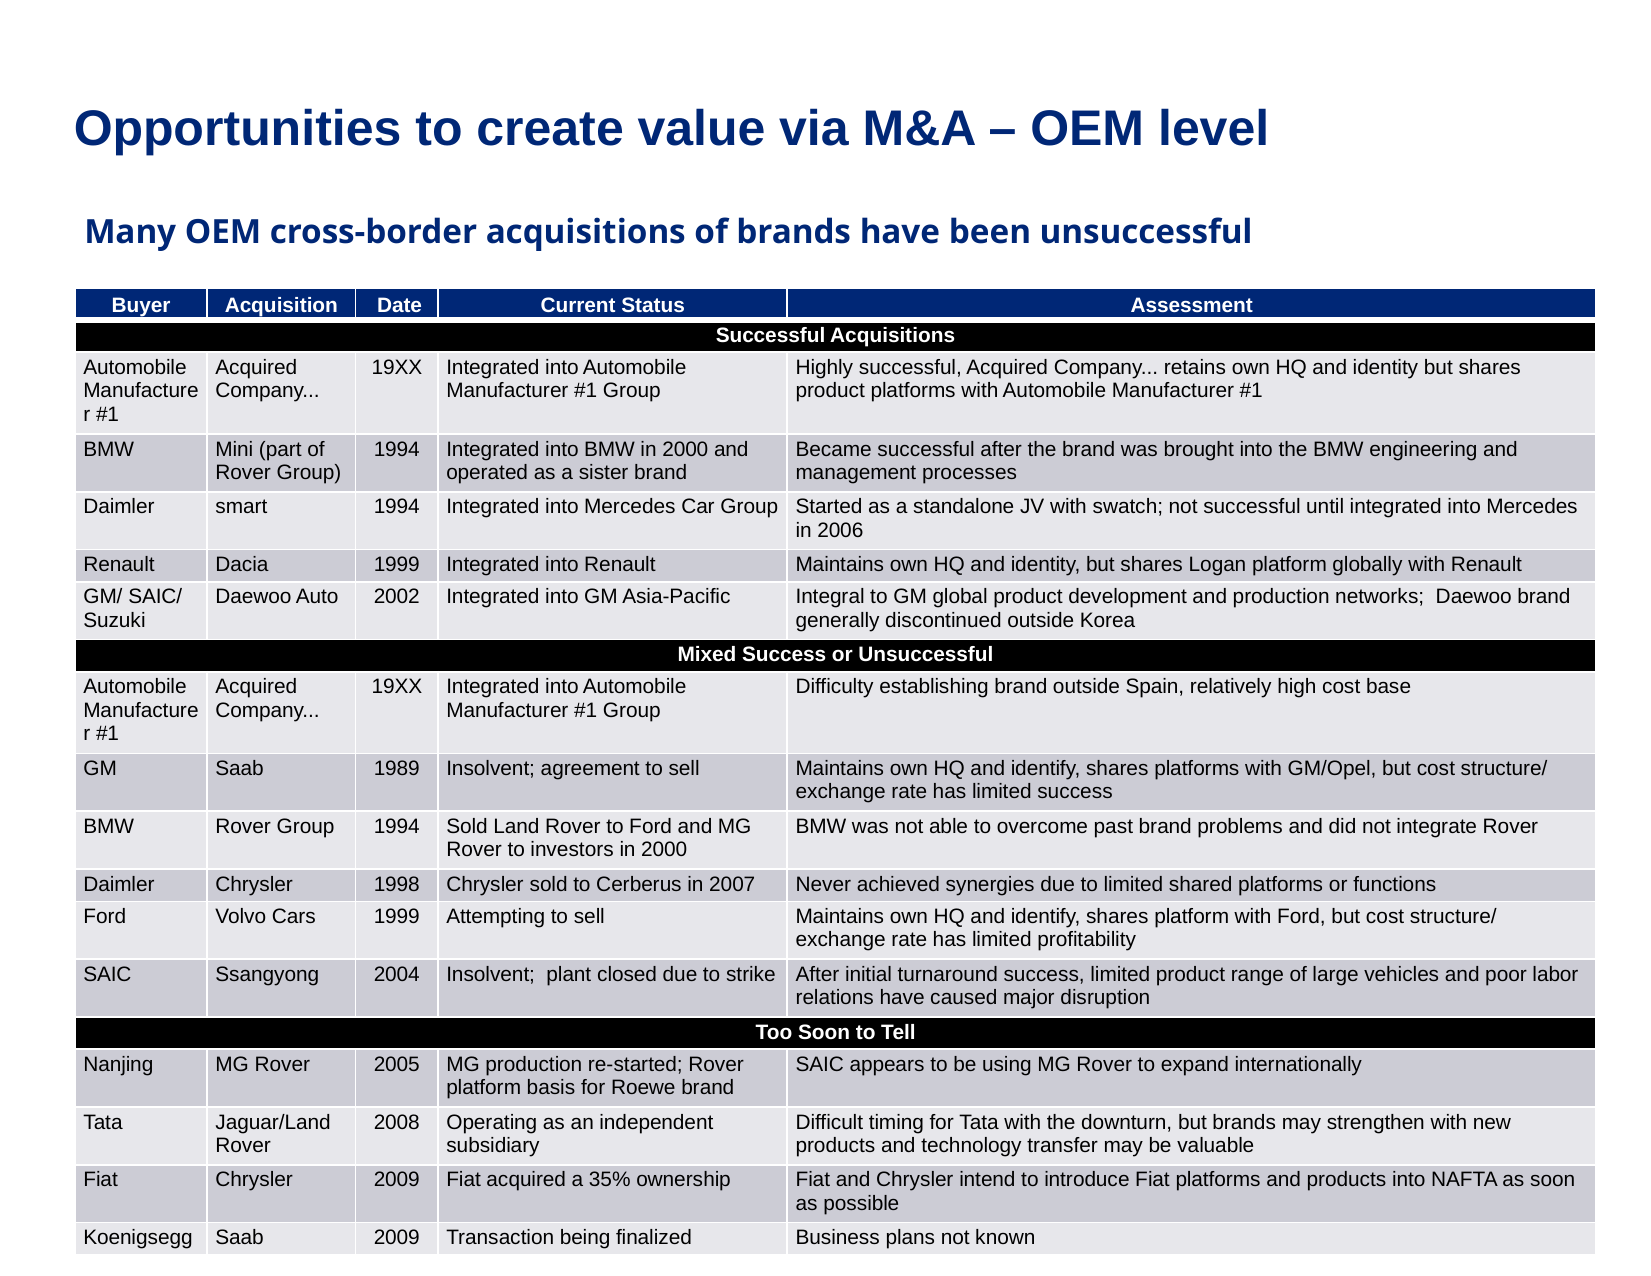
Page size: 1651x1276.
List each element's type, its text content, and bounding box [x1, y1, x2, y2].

table_cell Automobile Manufacturer #1 [76, 673, 206, 753]
table_cell Maintains own HQ and identity, but shares Logan platform globally with Renault [788, 550, 1595, 581]
table_cell MG production re-started; Rover platform basis for Roewe brand [439, 1050, 786, 1106]
table_cell Renault [76, 550, 206, 581]
table_cell smart [208, 493, 355, 549]
table_cell Acquired Company... [208, 353, 355, 433]
table_cell Fiat and Chrysler intend to introduce Fiat platforms and products into NAFTA as soon as possible [788, 1166, 1595, 1222]
table_cell Operating as an independent subsidiary [439, 1108, 786, 1164]
table_cell BMW [76, 812, 206, 868]
table_cell Difficult timing for Tata with the downturn, but brands may strengthen with new products and technology transfer may be valuable [788, 1108, 1595, 1164]
table_cell Successful Acquisitions [76, 323, 1595, 351]
table_cell Started as a standalone JV with swatch; not successful until integrated into Mercedes in 2006 [788, 493, 1595, 549]
table_cell 2002 [356, 583, 437, 639]
table_header Date [356, 289, 437, 317]
table_cell Became successful after the brand was brought into the BMW engineering and management processes [788, 435, 1595, 491]
table_cell Saab [208, 1223, 355, 1254]
table_cell GM [76, 754, 206, 810]
table_cell Ford [76, 902, 206, 958]
table_cell 2005 [356, 1050, 437, 1106]
table_cell SAIC [76, 960, 206, 1016]
table_cell 2009 [356, 1166, 437, 1222]
table_cell Business plans not known [788, 1223, 1595, 1254]
table_cell 1994 [356, 493, 437, 549]
table_cell 2004 [356, 960, 437, 1016]
table_cell 19XX [356, 353, 437, 433]
table_cell Mini (part of Rover Group) [208, 435, 355, 491]
table_cell 19XX [356, 673, 437, 753]
table_cell Rover Group [208, 812, 355, 868]
table_cell Maintains own HQ and identify, shares platform with Ford, but cost structure/ exchange rate has limited profitability [788, 902, 1595, 958]
table_cell Never achieved synergies due to limited shared platforms or functions [788, 870, 1595, 901]
table_cell Fiat [76, 1166, 206, 1222]
table_cell Nanjing [76, 1050, 206, 1106]
table_cell Too Soon to Tell [76, 1018, 1595, 1048]
table_cell 1989 [356, 754, 437, 810]
table_cell Acquired Company... [208, 673, 355, 753]
table_cell 1999 [356, 902, 437, 958]
table_cell Dacia [208, 550, 355, 581]
table_cell GM/ SAIC/ Suzuki [76, 583, 206, 639]
table_header Current Status [439, 289, 786, 317]
table_cell Tata [76, 1108, 206, 1164]
table_cell Attempting to sell [439, 902, 786, 958]
table_cell Chrysler [208, 1166, 355, 1222]
table_cell 2008 [356, 1108, 437, 1164]
table_cell Integrated into Automobile Manufacturer #1 Group [439, 353, 786, 433]
table_cell 1999 [356, 550, 437, 581]
table_cell Difficulty establishing brand outside Spain, relatively high cost base [788, 673, 1595, 753]
table_cell Integrated into Automobile Manufacturer #1 Group [439, 673, 786, 753]
table_cell Highly successful, Acquired Company... retains own HQ and identity but shares product platforms with Automobile Manufacturer #1 [788, 353, 1595, 433]
table_cell Maintains own HQ and identify, shares platforms with GM/Opel, but cost structure/ exchange rate has limited success [788, 754, 1595, 810]
table_cell Chrysler sold to Cerberus in 2007 [439, 870, 786, 901]
table_cell Mixed Success or Unsuccessful [76, 640, 1595, 671]
table_cell Jaguar/Land Rover [208, 1108, 355, 1164]
table_cell Insolvent; plant closed due to strike [439, 960, 786, 1016]
table_cell Volvo Cars [208, 902, 355, 958]
table_cell Transaction being finalized [439, 1223, 786, 1254]
table_cell Integrated into Renault [439, 550, 786, 581]
table_header Acquisition [208, 289, 355, 317]
table_cell 1998 [356, 870, 437, 901]
table_cell Daimler [76, 493, 206, 549]
table_cell 2009 [356, 1223, 437, 1254]
text_box Many OEM cross-border acquisitions of brands have been unsuccessful [67, 193, 1583, 267]
table_cell Chrysler [208, 870, 355, 901]
table_cell Daimler [76, 870, 206, 901]
table_cell Saab [208, 754, 355, 810]
table_cell Integrated into BMW in 2000 and operated as a sister brand [439, 435, 786, 491]
table_cell Koenigsegg [76, 1223, 206, 1254]
table_cell Ssangyong [208, 960, 355, 1016]
table_cell 1994 [356, 812, 437, 868]
table_cell Integrated into Mercedes Car Group [439, 493, 786, 549]
table_cell Integrated into GM Asia-Pacific [439, 583, 786, 639]
table_cell MG Rover [208, 1050, 355, 1106]
table_cell SAIC appears to be using MG Rover to expand internationally [788, 1050, 1595, 1106]
table_cell Sold Land Rover to Ford and MG Rover to investors in 2000 [439, 812, 786, 868]
table_cell 1994 [356, 435, 437, 491]
table_cell Automobile Manufacturer #1 [76, 353, 206, 433]
table_cell BMW was not able to overcome past brand problems and did not integrate Rover [788, 812, 1595, 868]
table_header Assessment [788, 289, 1595, 317]
table_cell Insolvent; agreement to sell [439, 754, 786, 810]
table_cell BMW [76, 435, 206, 491]
table_cell Integral to GM global product development and production networks; Daewoo brand generally discontinued outside Korea [788, 583, 1595, 639]
table_cell After initial turnaround success, limited product range of large vehicles and poor labor relations have caused major disruption [788, 960, 1595, 1016]
title Opportunities to create value via M&A – OEM level [73, 64, 1594, 183]
table_cell Fiat acquired a 35% ownership [439, 1166, 786, 1222]
table_header Buyer [76, 289, 206, 317]
table_cell Daewoo Auto [208, 583, 355, 639]
